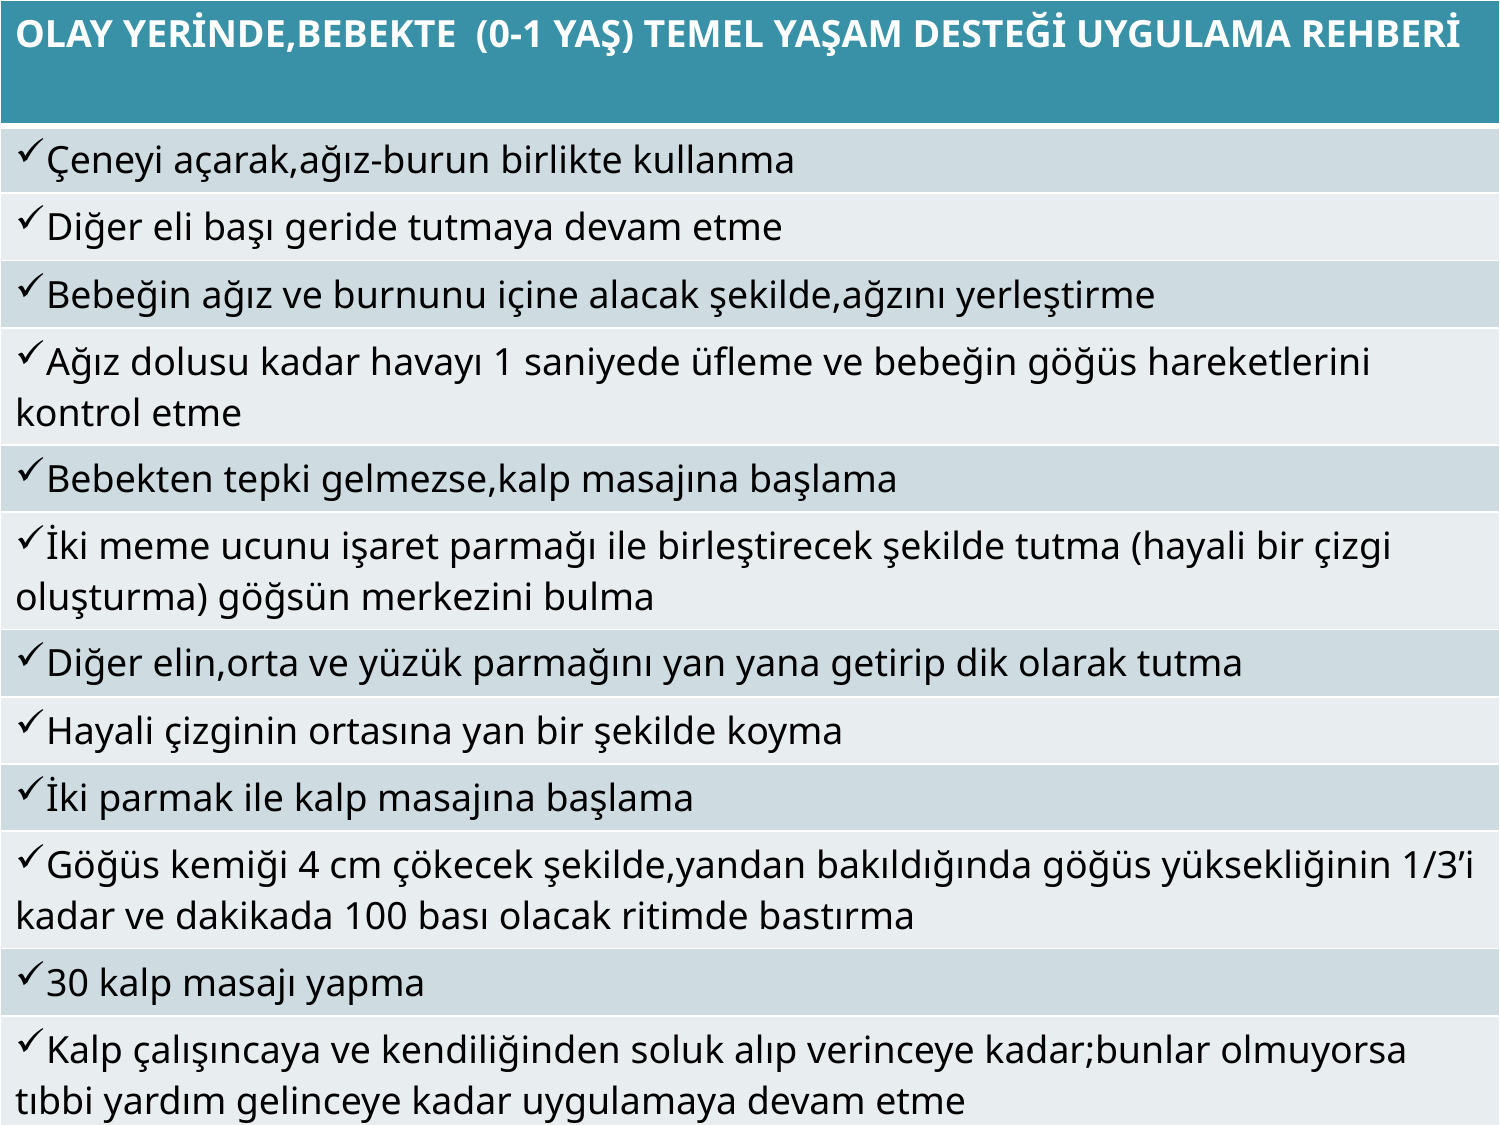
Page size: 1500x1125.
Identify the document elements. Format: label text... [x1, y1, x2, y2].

table_cell Bebekten tepki gelmezse,kalp masajına başlama [1, 446, 1499, 511]
table_cell 30 kalp masajı yapma [1, 949, 1499, 1015]
table_cell Göğüs kemiği 4 cm çökecek şekilde,yandan bakıldığında göğüs yüksekliğinin 1/3’i kadar ve dakikada 100 bası olacak ritimde bastırma [1, 832, 1499, 948]
table_cell Bebeğin ağız ve burnunu içine alacak şekilde,ağzını yerleştirme [1, 261, 1499, 327]
table_cell Diğer eli başı geride tutmaya devam etme [1, 194, 1499, 260]
table_cell İki parmak ile kalp masajına başlama [1, 765, 1499, 830]
table_cell Hayali çizginin ortasına yan bir şekilde koyma [1, 698, 1499, 763]
table_cell İki meme ucunu işaret parmağı ile birleştirecek şekilde tutma (hayali bir çizgi oluşturma) göğsün merkezini bulma [1, 513, 1499, 629]
table_cell Ağız dolusu kadar havayı 1 saniyede üfleme ve bebeğin göğüs hareketlerini kontrol etme [1, 329, 1499, 444]
table_cell Çeneyi açarak,ağız-burun birlikte kullanma [1, 129, 1499, 192]
table_header OLAY YERİNDE,BEBEKTE (0-1 YAŞ) TEMEL YAŞAM DESTEĞİ UYGULAMA REHBERİ [1, 1, 1499, 123]
table_cell Diğer elin,orta ve yüzük parmağını yan yana getirip dik olarak tutma [1, 630, 1499, 696]
table_cell Kalp çalışıncaya ve kendiliğinden soluk alıp verinceye kadar;bunlar olmuyorsa tıbbi yardım gelinceye kadar uygulamaya devam etme [1, 1017, 1499, 1125]
